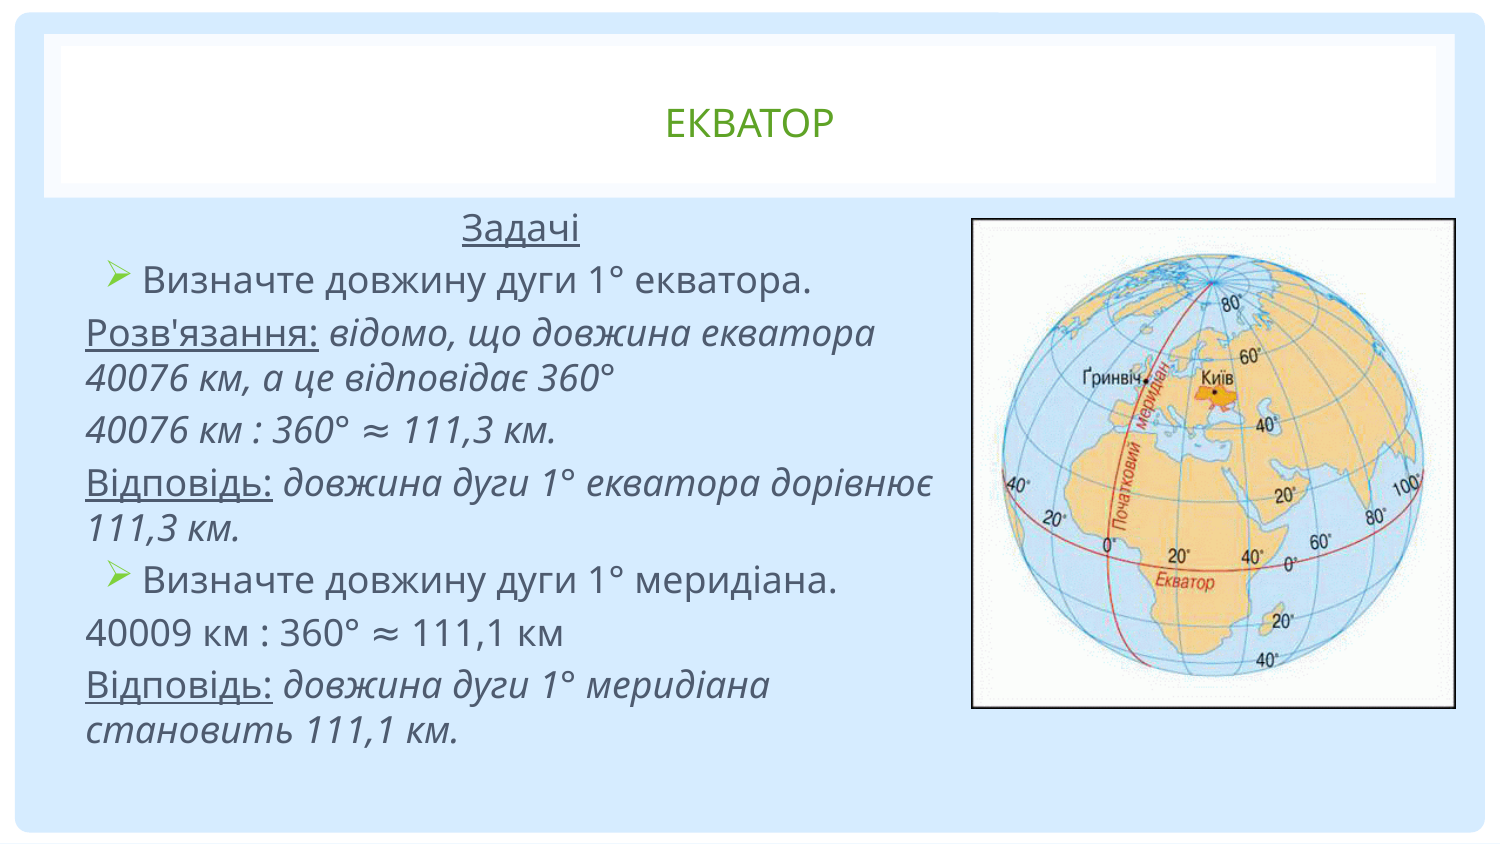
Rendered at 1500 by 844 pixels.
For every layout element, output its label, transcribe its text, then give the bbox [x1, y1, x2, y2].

title ЕКВАТОР [44, 90, 1456, 154]
picture [971, 218, 1456, 709]
list Задачі Визначте довжину дуги 1° екватора. Розв'язання: відомо, що довжина екватора 40076 км, а це відповідає 360° 40076 км : 360° ≈ 111,3 км. Відповідь: довжина дуги 1° екватора дорівнює 111,3 км. Визначте довжину дуги 1° меридіана. 40009 км : 360° ≈ 111,1 км Відповідь: довжина дуги 1° меридіана становить 111,1 км. [70, 196, 972, 732]
